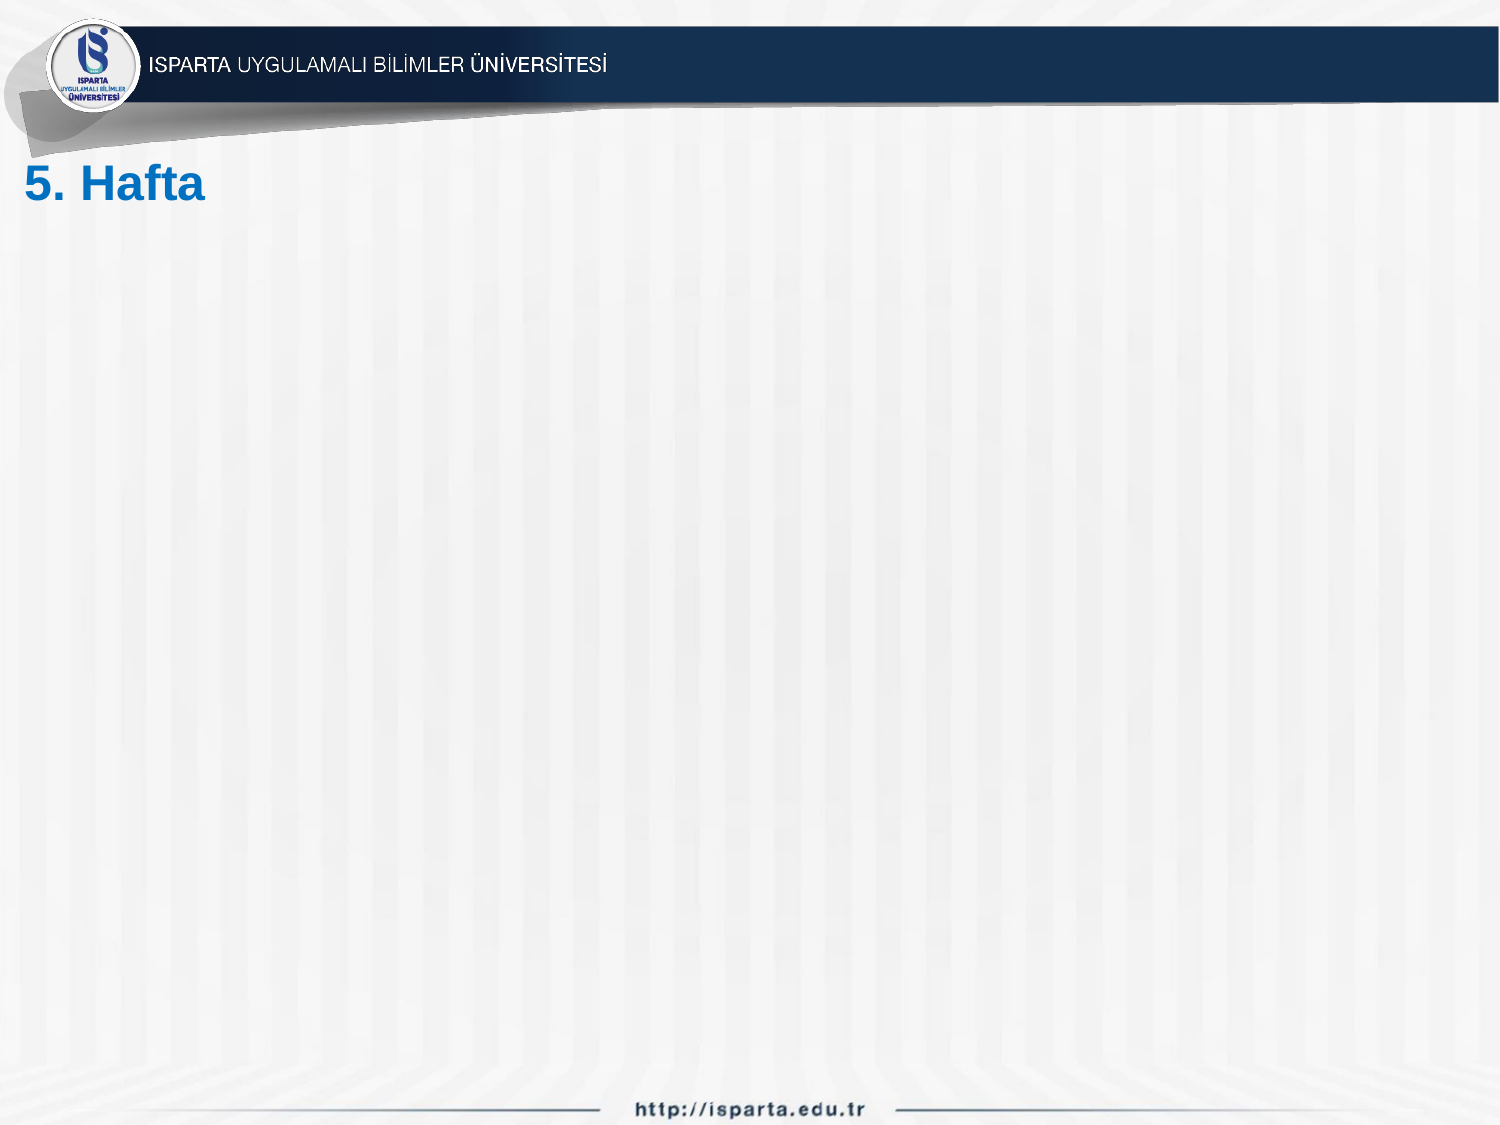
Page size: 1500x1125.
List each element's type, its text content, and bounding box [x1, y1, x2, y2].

picture [0, 0, 1500, 1125]
title 5. Hafta [24, 149, 1500, 338]
